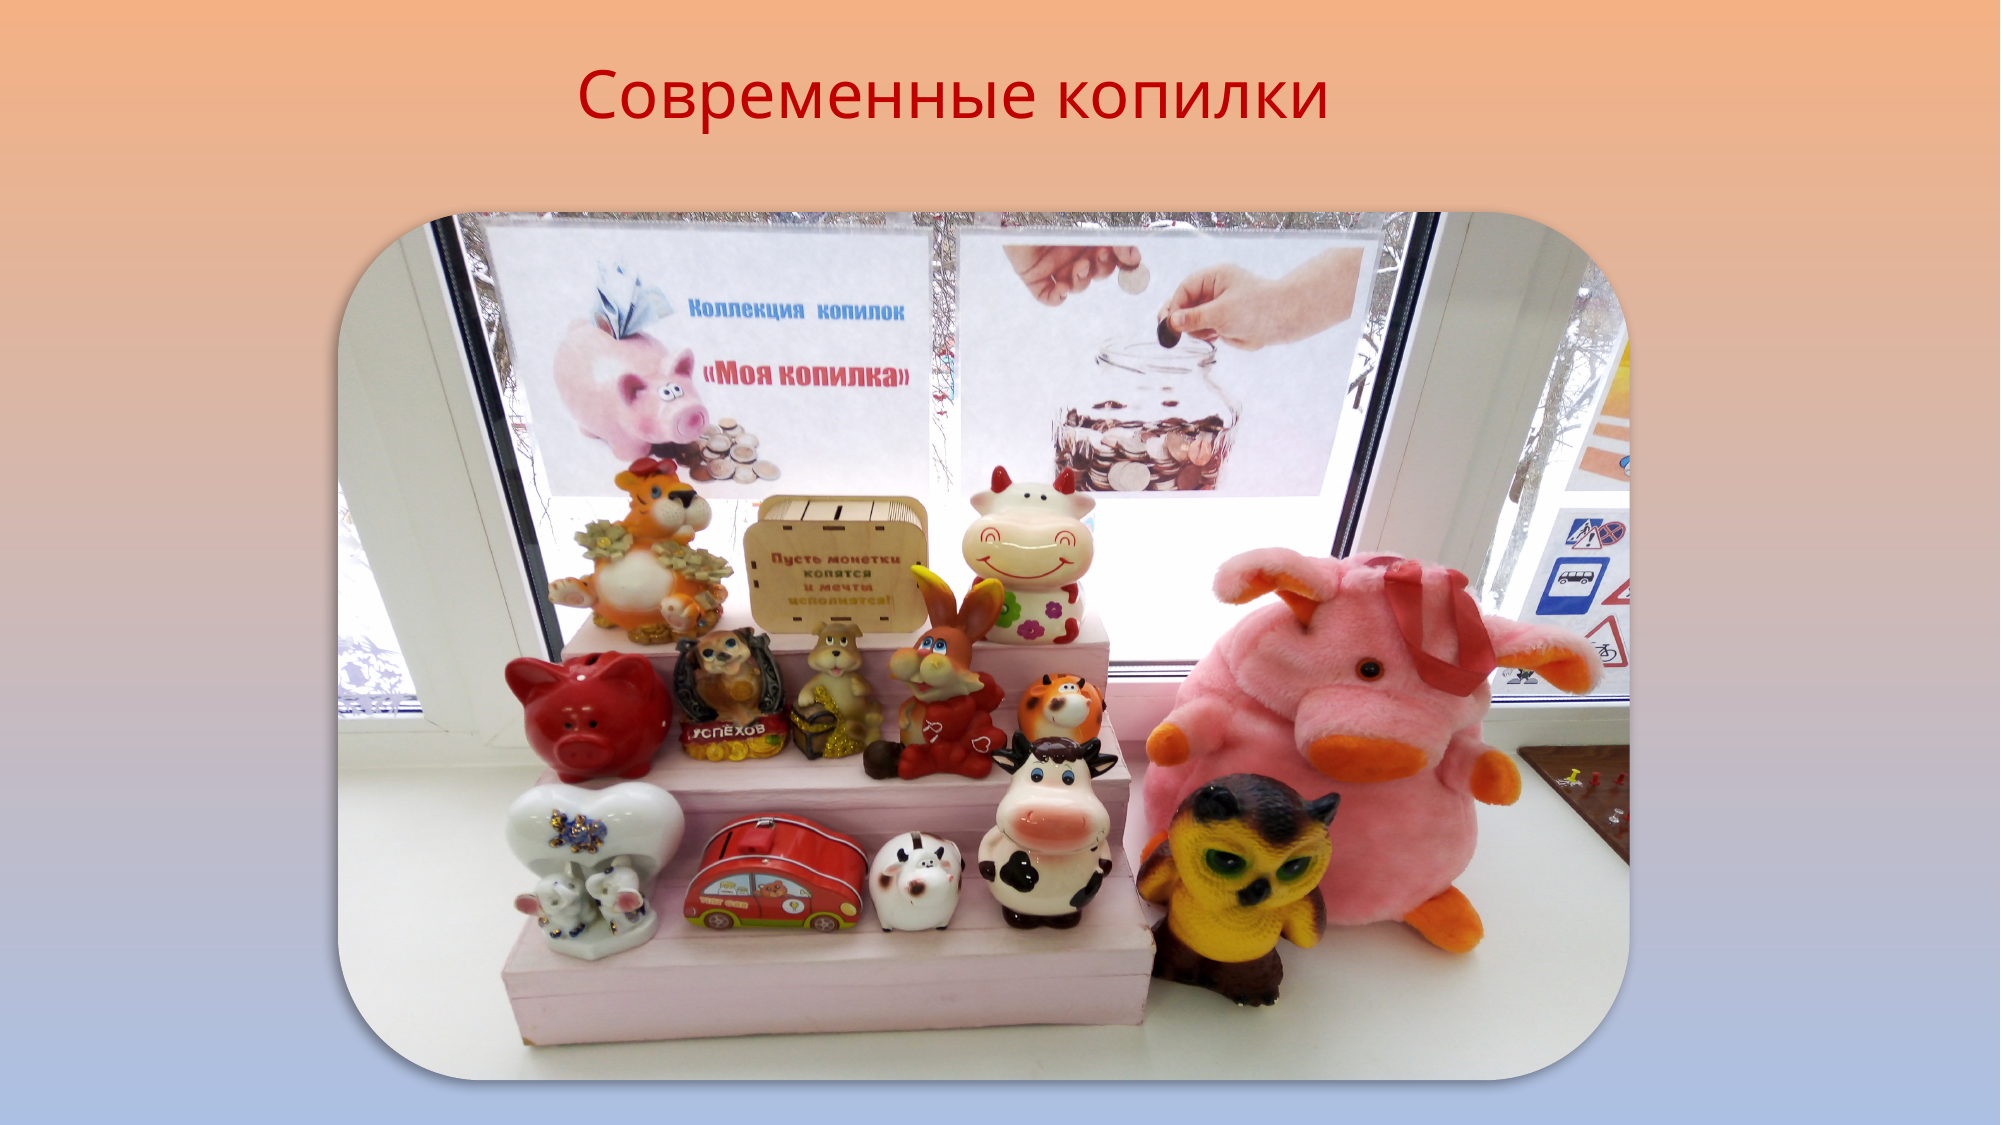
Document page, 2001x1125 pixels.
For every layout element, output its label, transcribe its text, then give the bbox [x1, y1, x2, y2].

picture [337, 212, 1630, 1081]
text_box Современные копилки [561, 44, 1500, 140]
